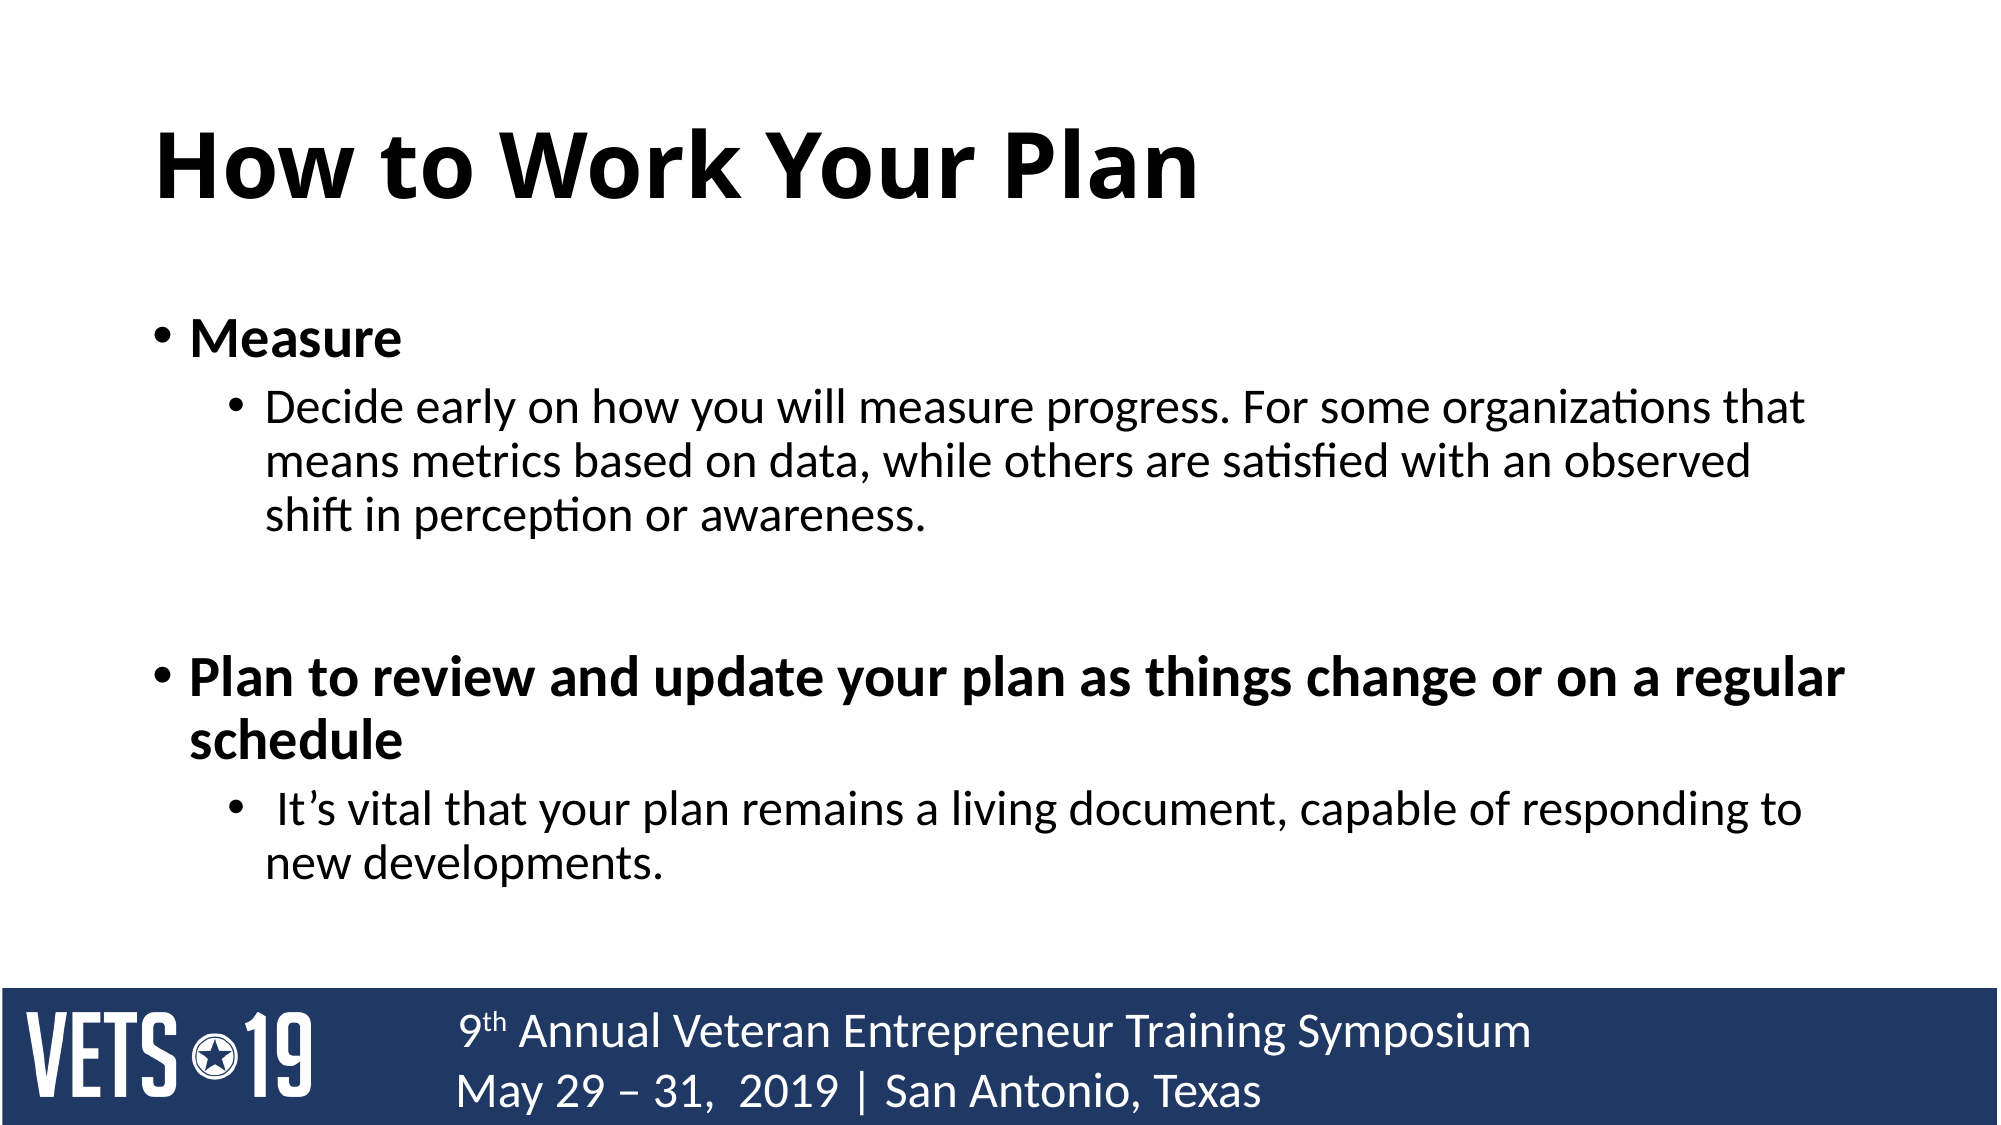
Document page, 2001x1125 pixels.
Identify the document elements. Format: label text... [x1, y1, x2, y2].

title How to Work Your Plan [137, 59, 1863, 278]
list Measure Decide early on how you will measure progress. For some organizations that means metrics based on data, while others are satisfied with an observed shift in perception or awareness. Plan to review and update your plan as things change or on a regular schedule It’s vital that your plan remains a living document, capable of responding to new developments. [137, 299, 1863, 1014]
